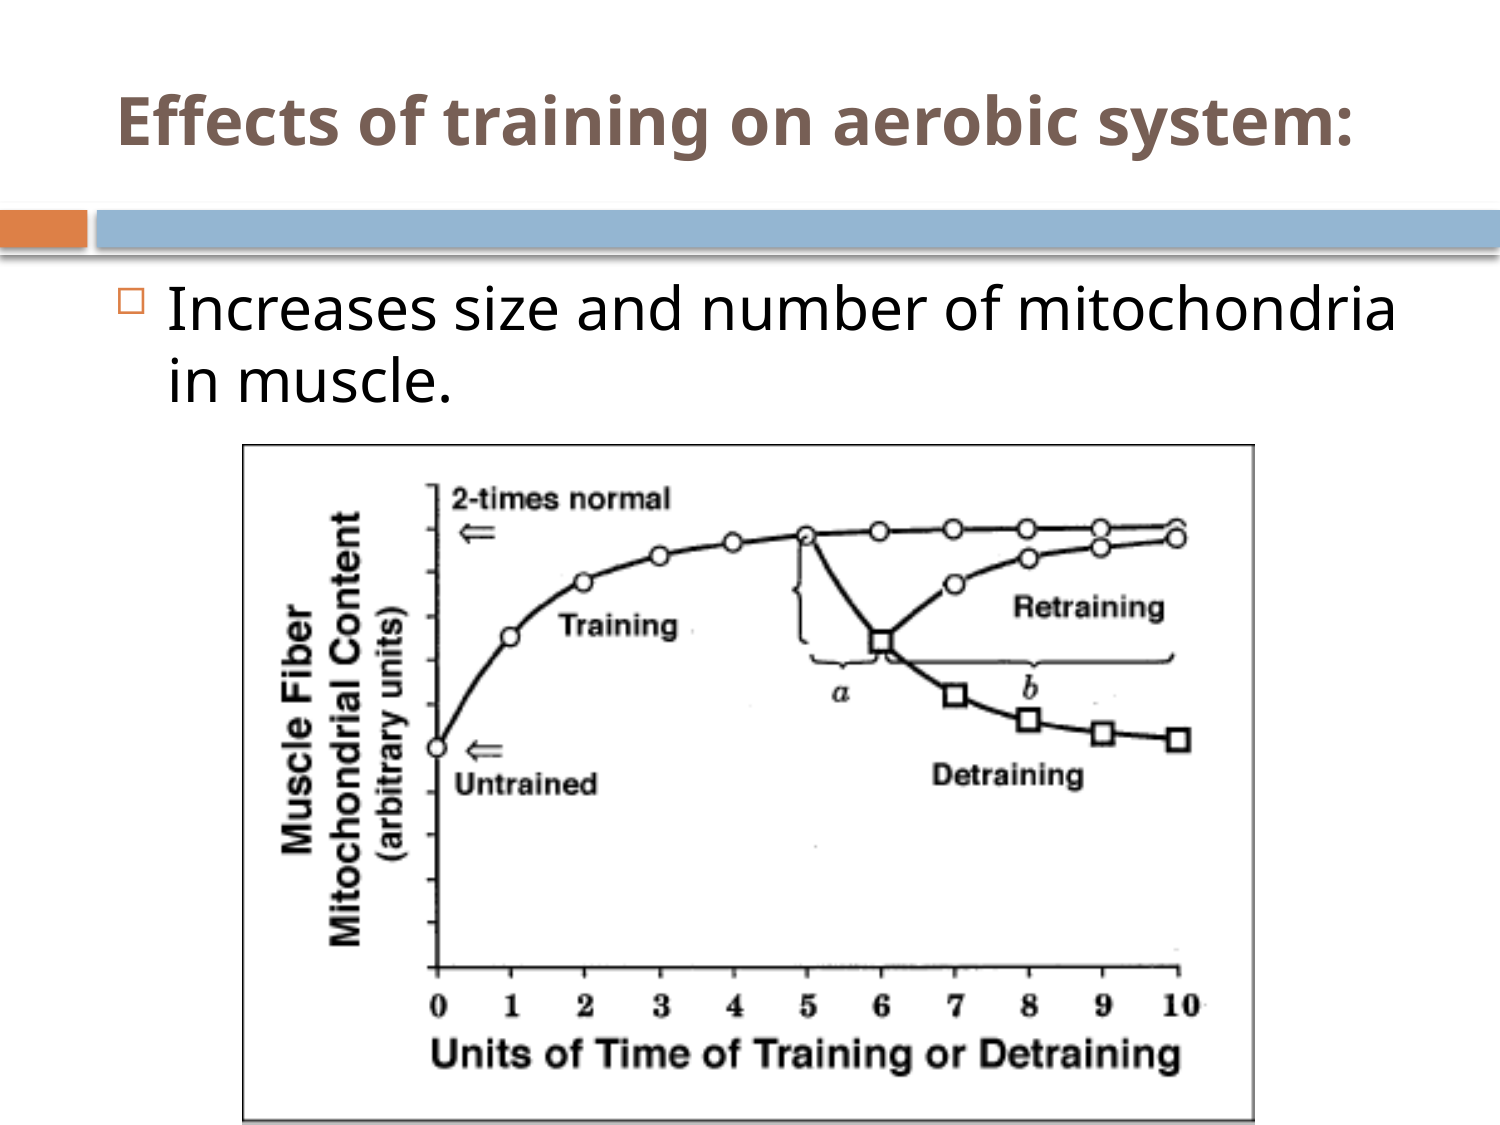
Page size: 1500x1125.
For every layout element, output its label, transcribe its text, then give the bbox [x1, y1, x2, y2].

list Increases size and number of mitochondria in muscle. [100, 262, 1438, 1000]
picture [241, 444, 1255, 1125]
title Effects of training on aerobic system: [100, 37, 1438, 200]
